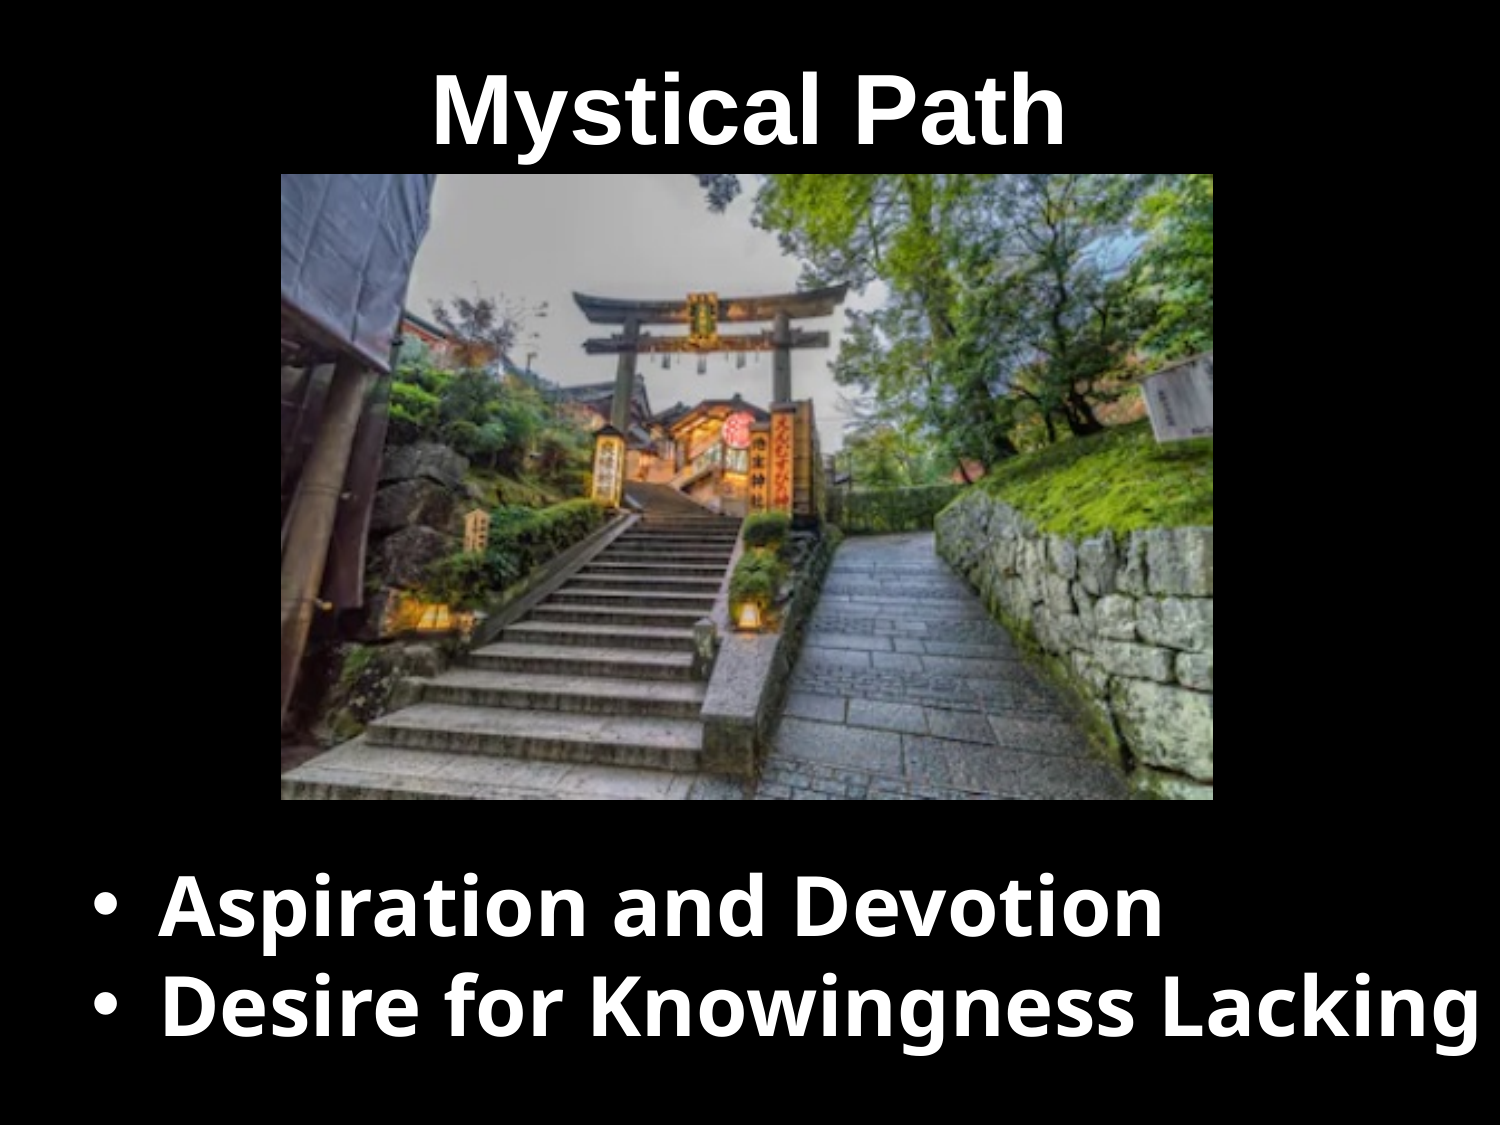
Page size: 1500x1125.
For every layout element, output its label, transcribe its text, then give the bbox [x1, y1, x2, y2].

text_box Mystical Path [87, 37, 1413, 173]
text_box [281, 174, 1213, 800]
text_box Aspiration and Devotion Desire for Knowingness Lacking [49, 845, 1500, 1060]
